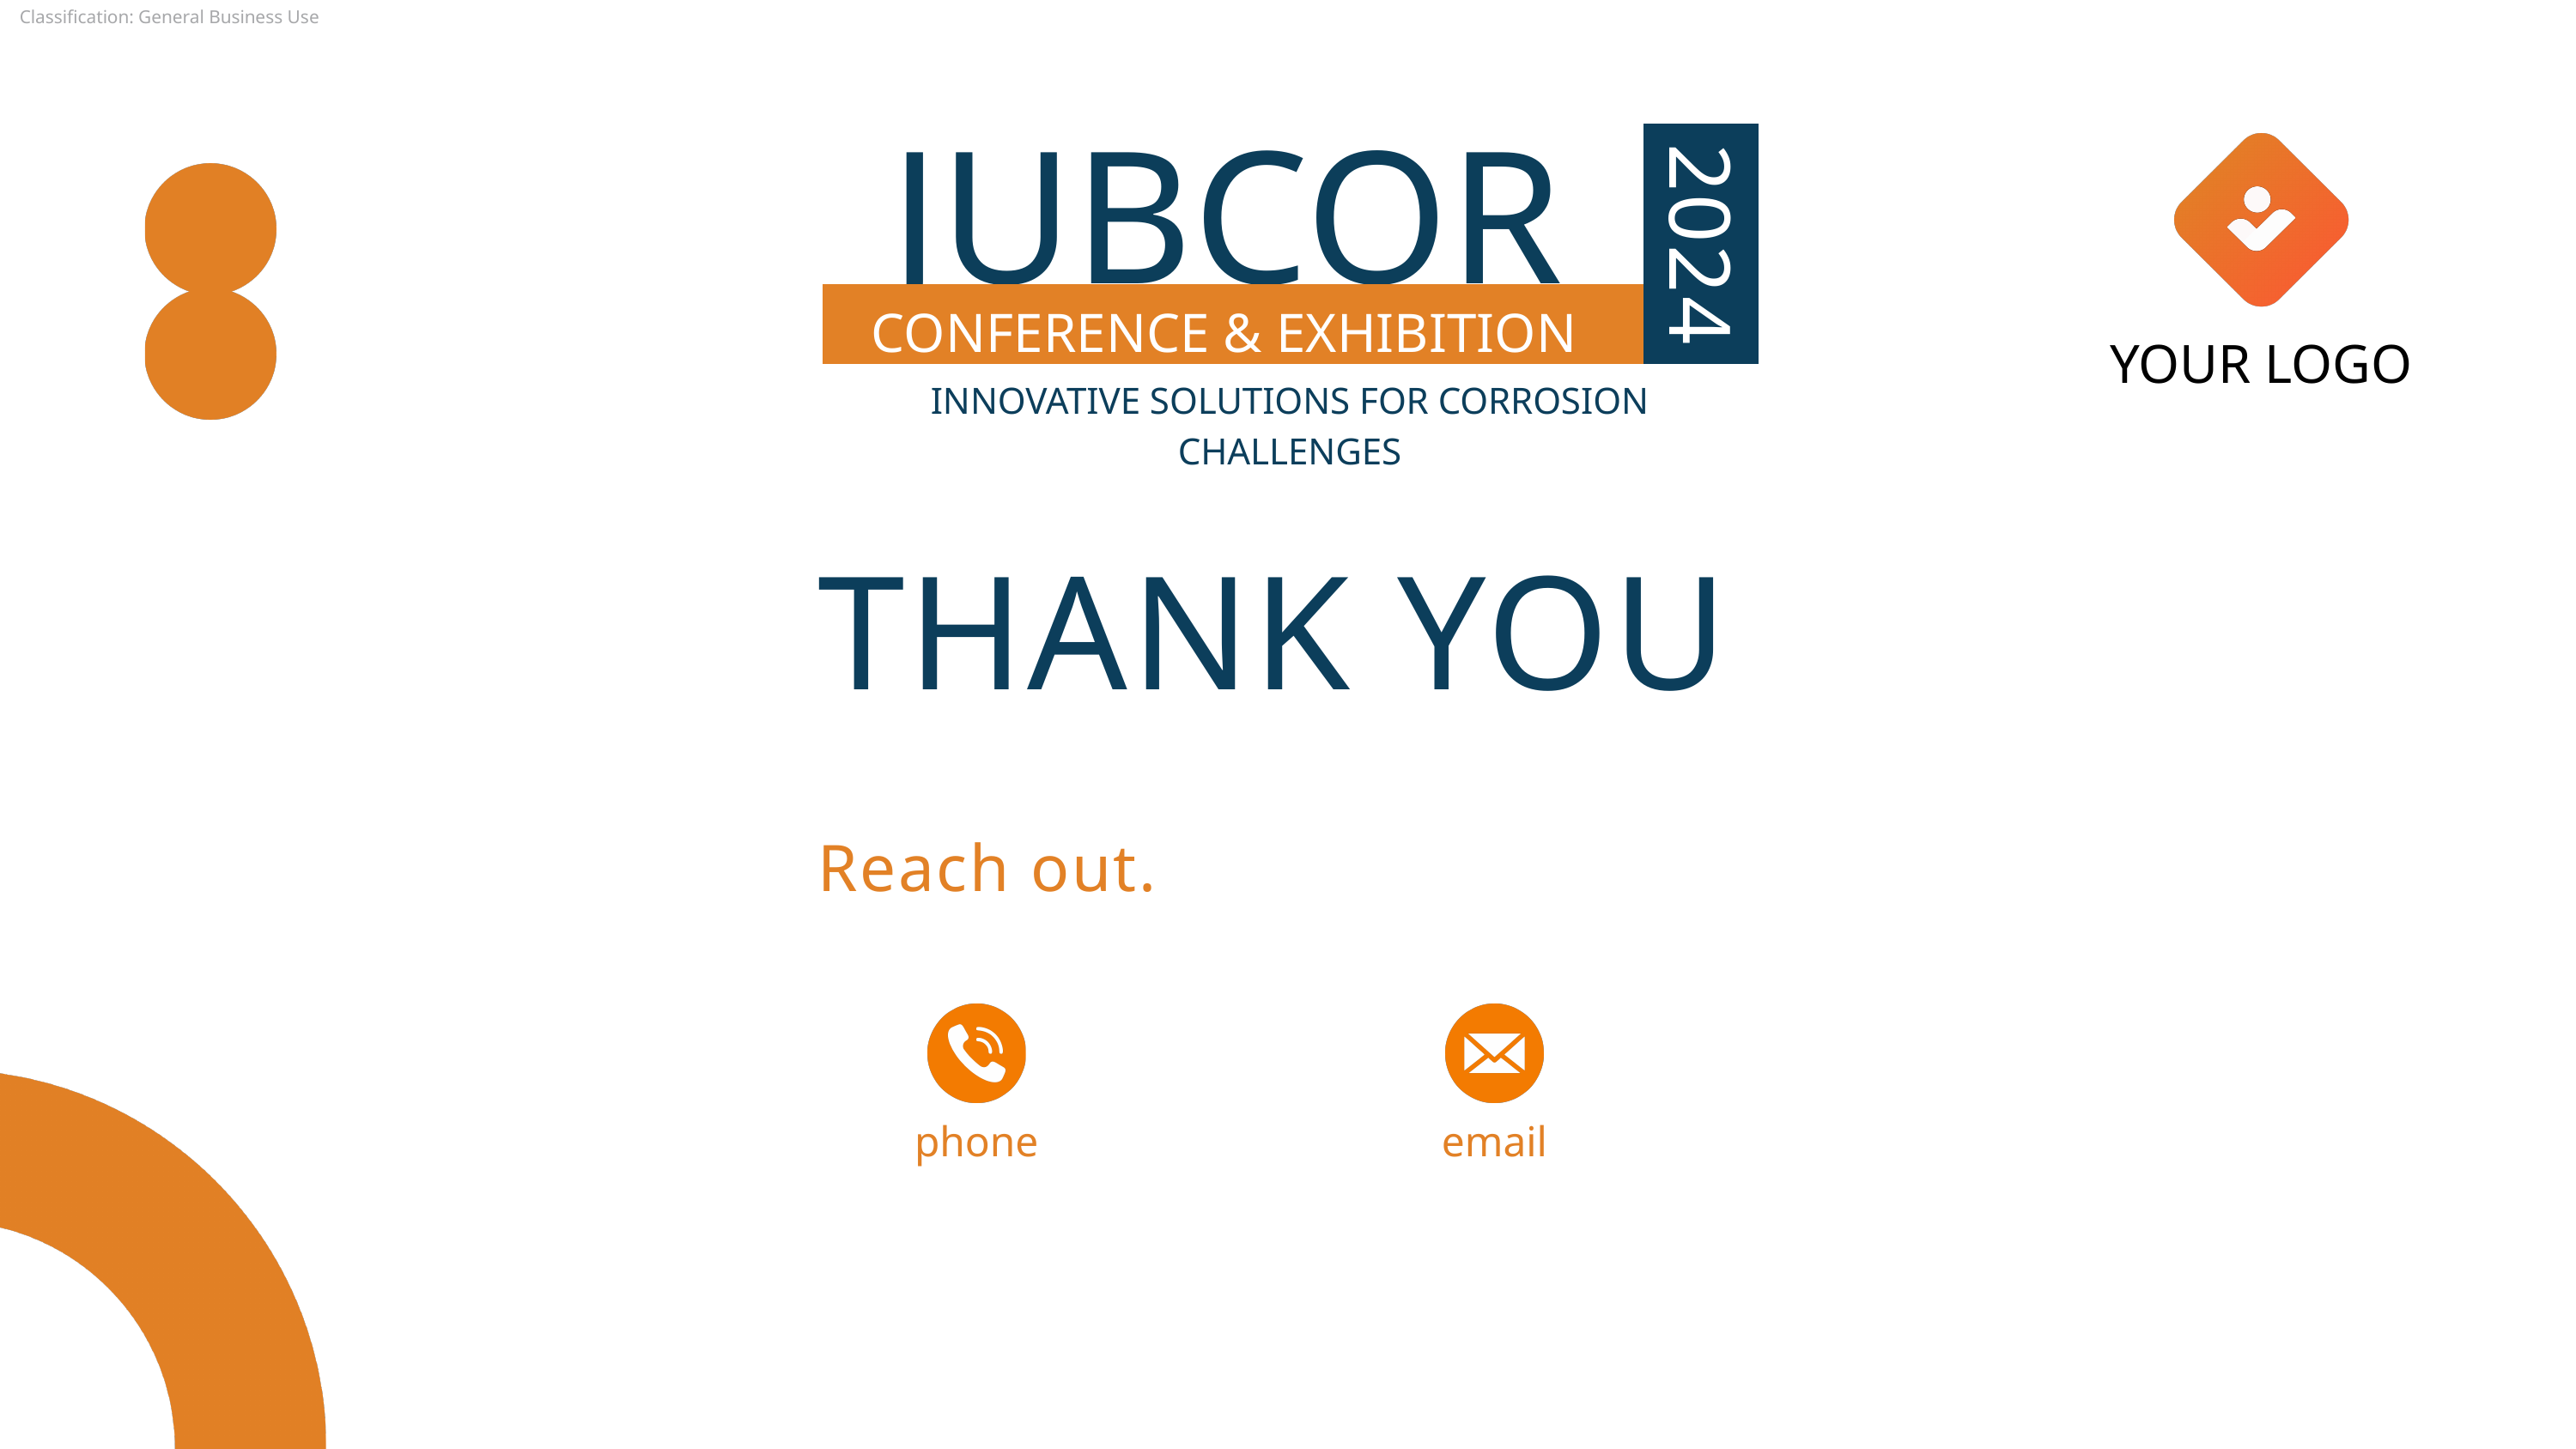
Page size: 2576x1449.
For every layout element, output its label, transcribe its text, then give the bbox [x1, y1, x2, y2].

text_box YOUR LOGO [2053, 319, 2470, 394]
text_box [1445, 1003, 1544, 1103]
text_box [2227, 186, 2296, 253]
text_box [144, 163, 277, 420]
text_box [927, 1003, 1026, 1103]
text_box email [1230, 1107, 1759, 1166]
text_box [0, 1070, 326, 1449]
text_box Reach out. [817, 827, 1759, 905]
text_box [2172, 130, 2351, 309]
text_box THANK YOU [817, 556, 1759, 722]
text_box phone [783, 1107, 1170, 1166]
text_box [817, 104, 1759, 417]
